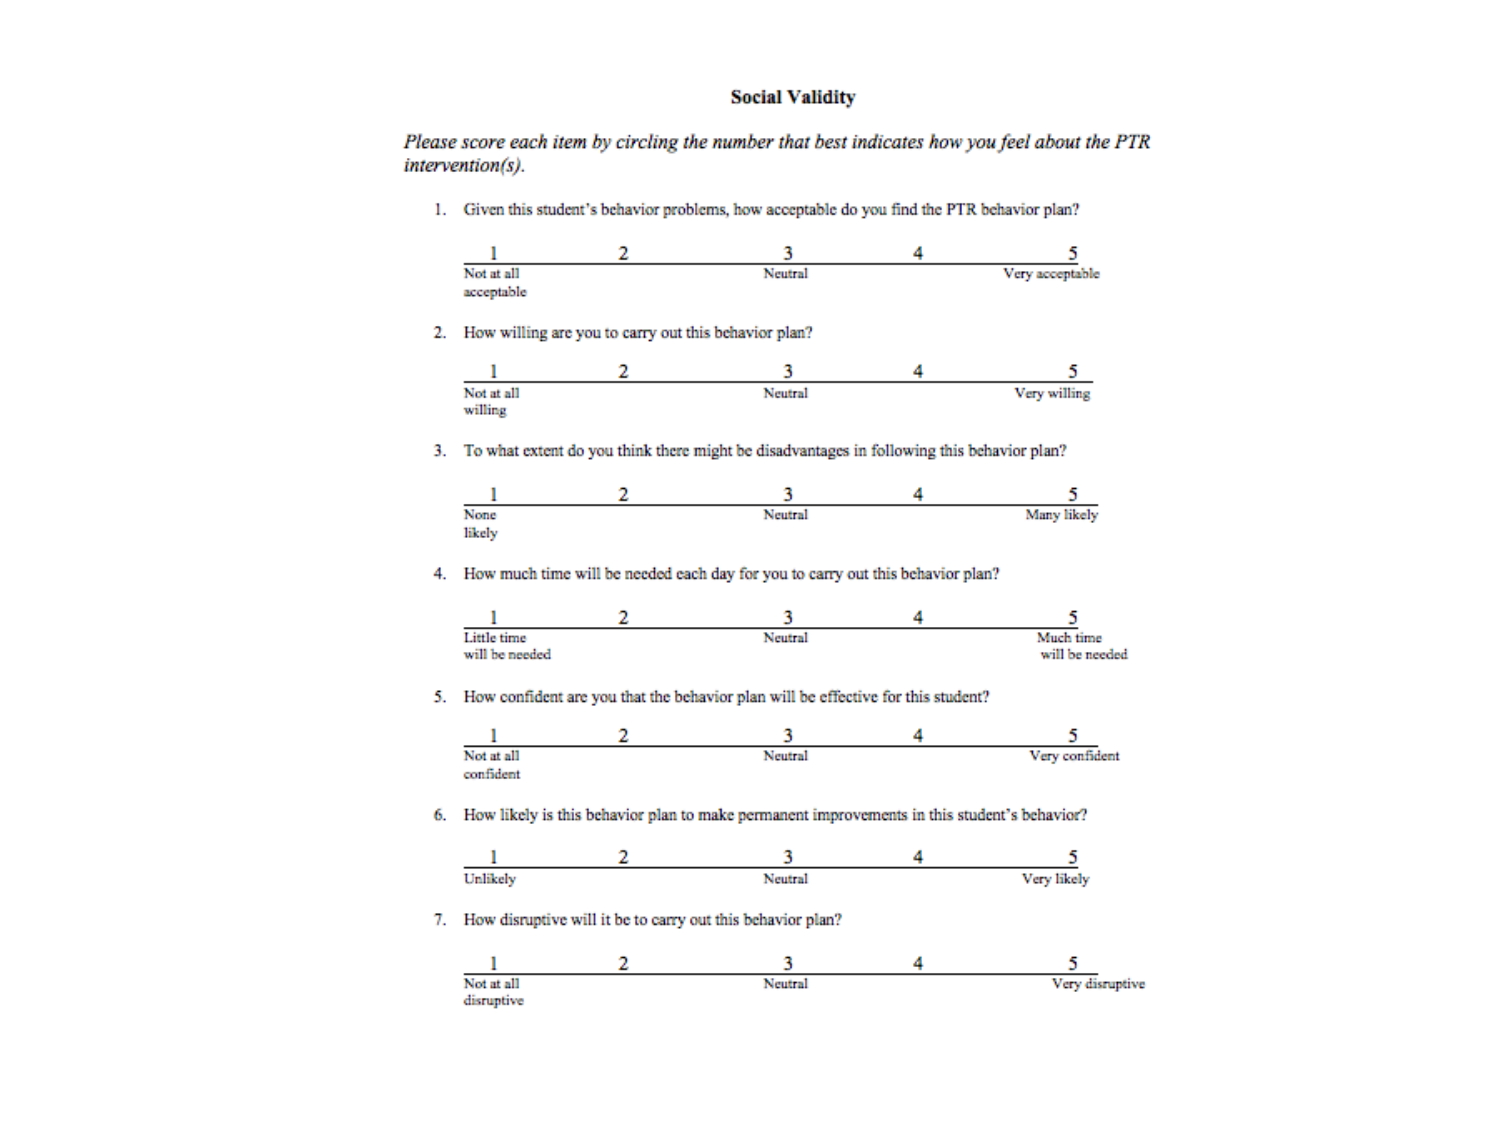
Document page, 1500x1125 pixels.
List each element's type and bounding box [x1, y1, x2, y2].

picture [341, 0, 1245, 1125]
